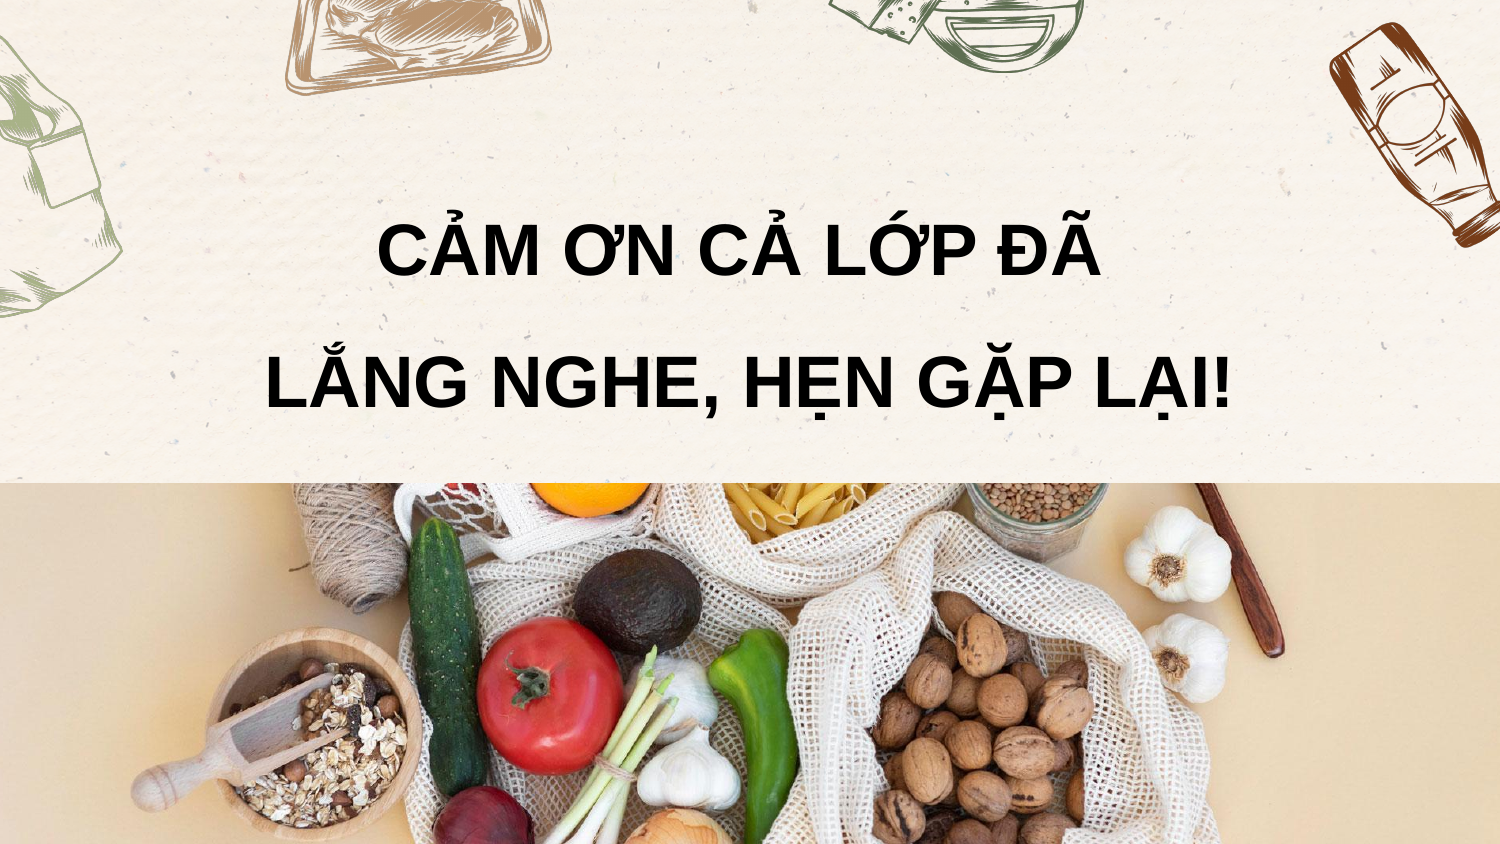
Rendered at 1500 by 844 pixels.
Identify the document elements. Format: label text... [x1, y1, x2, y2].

picture [0, 0, 1500, 151]
text_box CẢM ƠN CẢ LỚP ĐÃ LẮNG NGHE, HẸN GẶP LẠI! [0, 151, 1500, 430]
picture [0, 430, 1500, 844]
